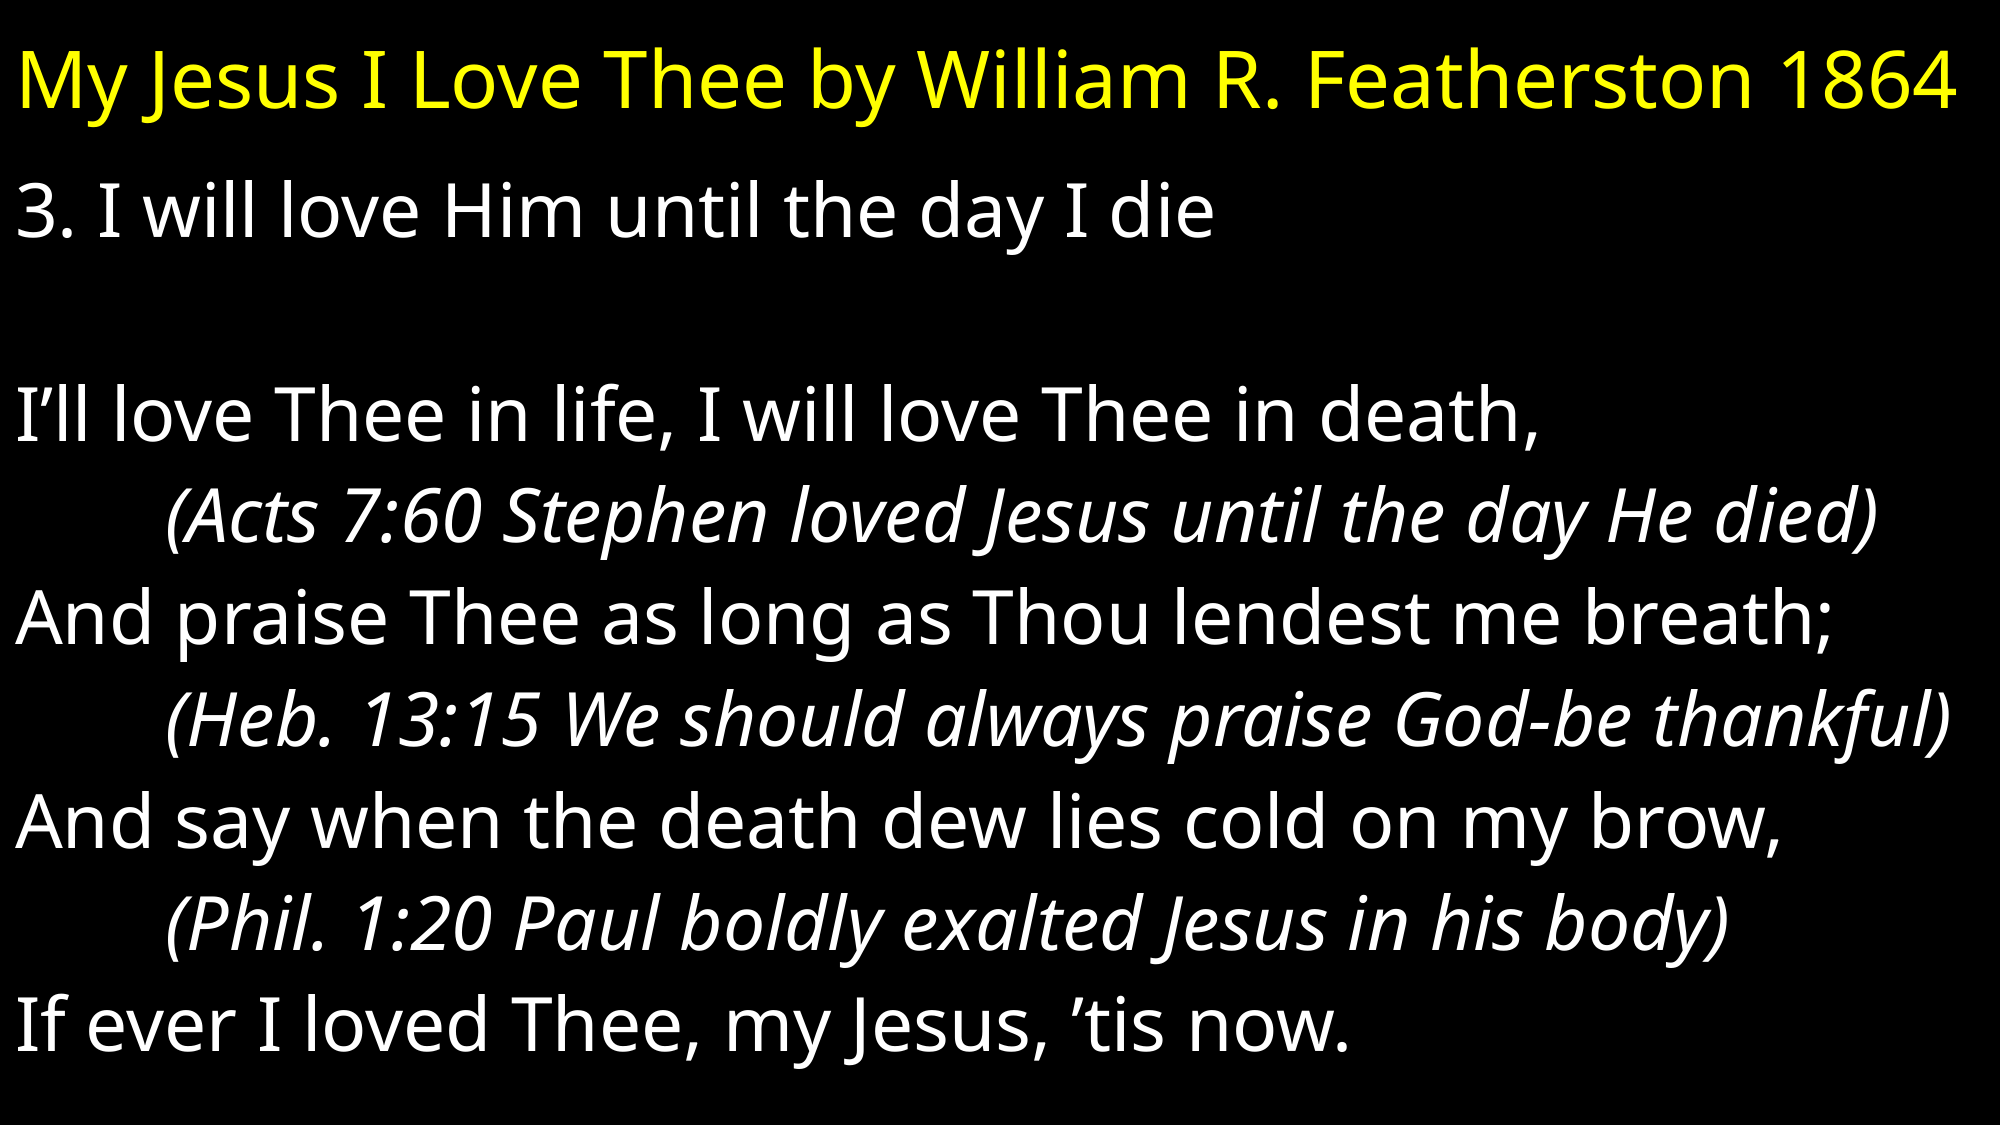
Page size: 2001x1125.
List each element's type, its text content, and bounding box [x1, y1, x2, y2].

title My Jesus I Love Thee by William R. Featherston 1864 [0, 0, 2000, 165]
list 3. I will love Him until the day I die I’ll love Thee in life, I will love Thee in death, (Acts 7:60 Stephen loved Jesus until the day He died) And praise Thee as long as Thou lendest me breath; (Heb. 13:15 We should always praise God-be thankful) And say when the death dew lies cold on my brow, (Phil. 1:20 Paul boldly exalted Jesus in his body) If ever I loved Thee, my Jesus, ’tis now. [0, 165, 2000, 1125]
